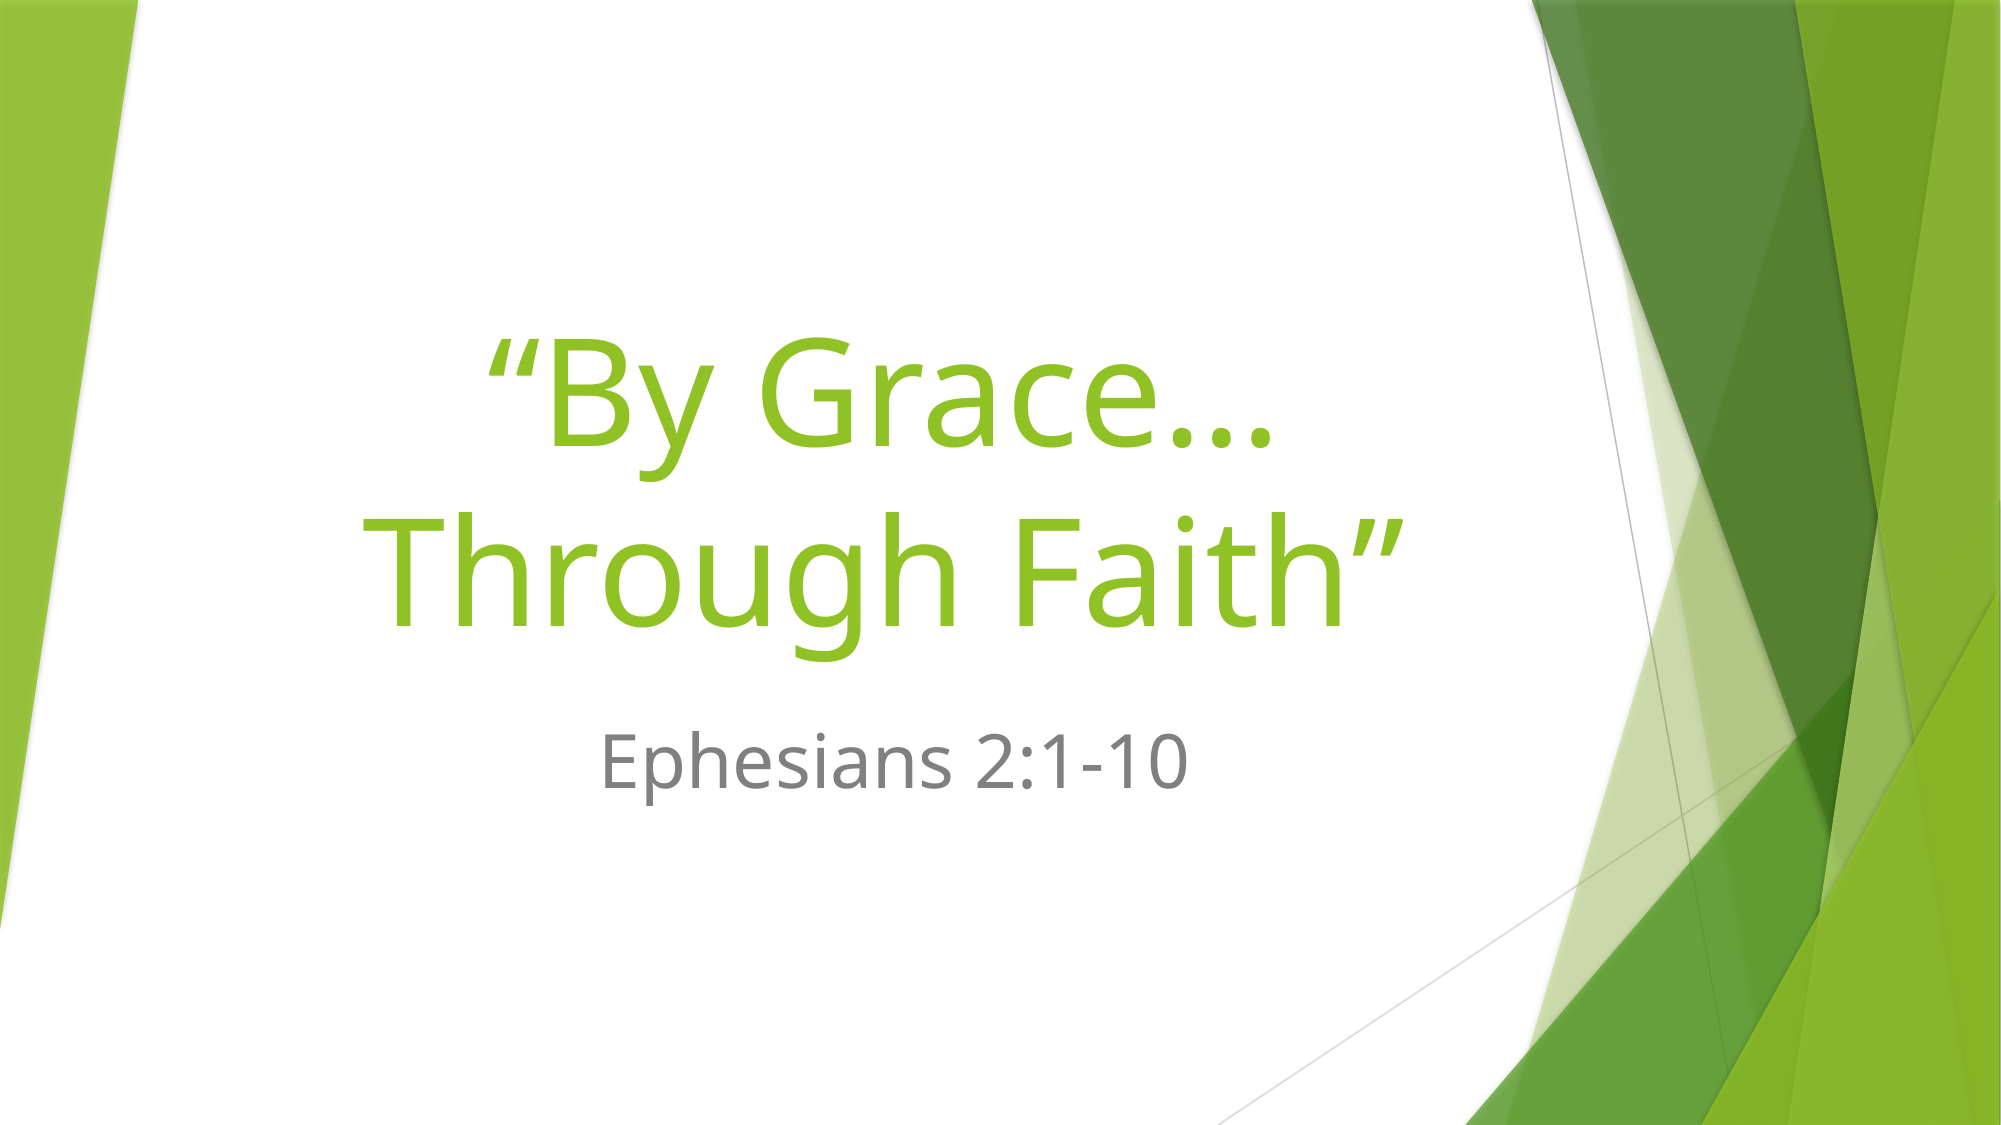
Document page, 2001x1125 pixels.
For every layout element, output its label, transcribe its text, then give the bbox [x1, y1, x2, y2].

subtitle Ephesians 2:1-10 [0, 705, 1206, 886]
title “By Grace… Through Faith” [247, 394, 1522, 665]
